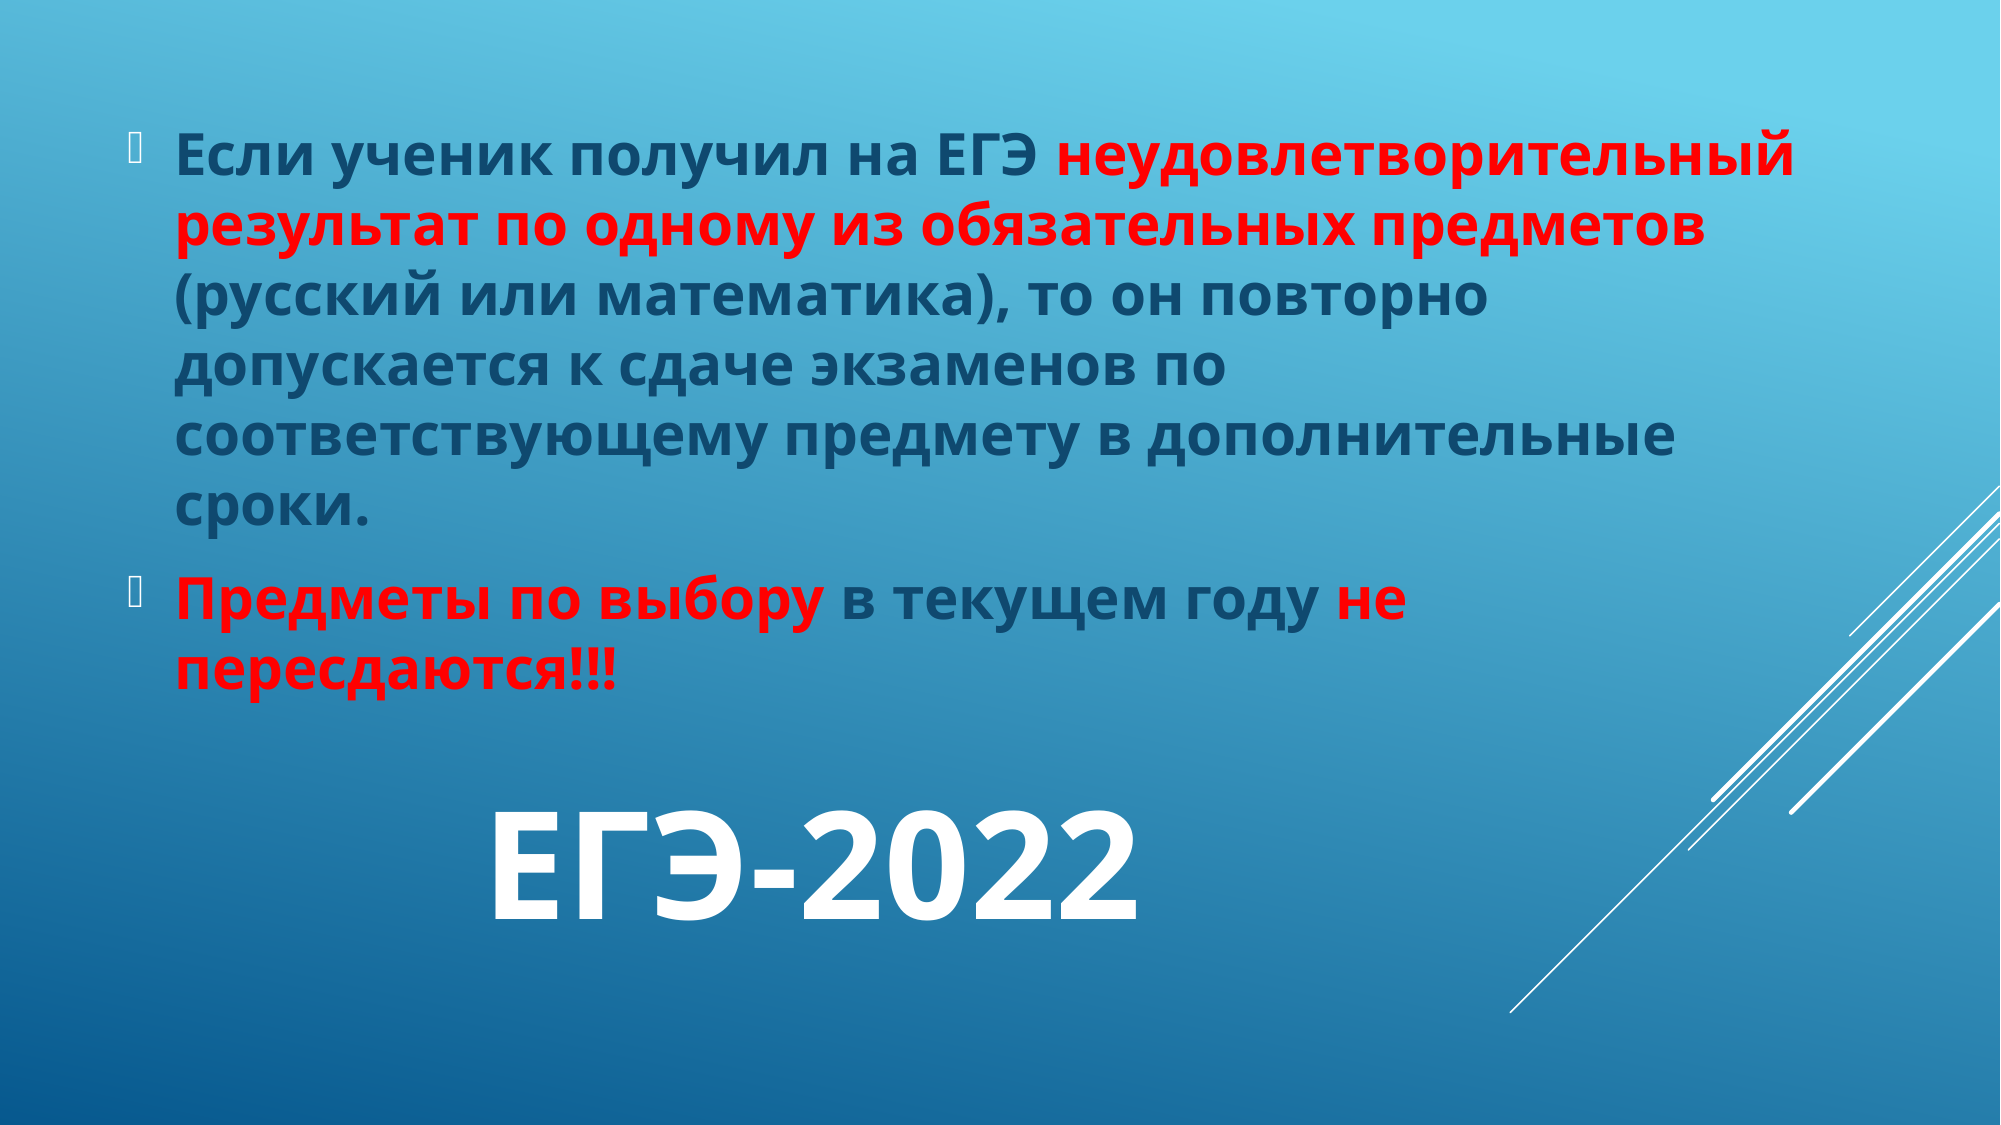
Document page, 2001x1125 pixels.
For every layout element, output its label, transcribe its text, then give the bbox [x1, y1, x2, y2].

list Если ученик получил на ЕГЭ неудовлетворительный результат по одному из обязательных предметов (русский или математика), то он повторно допускается к сдаче экзаменов по соответствующему предмету в дополнительные сроки. Предметы по выбору в текущем году не пересдаются!!! [112, 112, 1848, 706]
title ЕГЭ-2022 [112, 736, 1513, 984]
